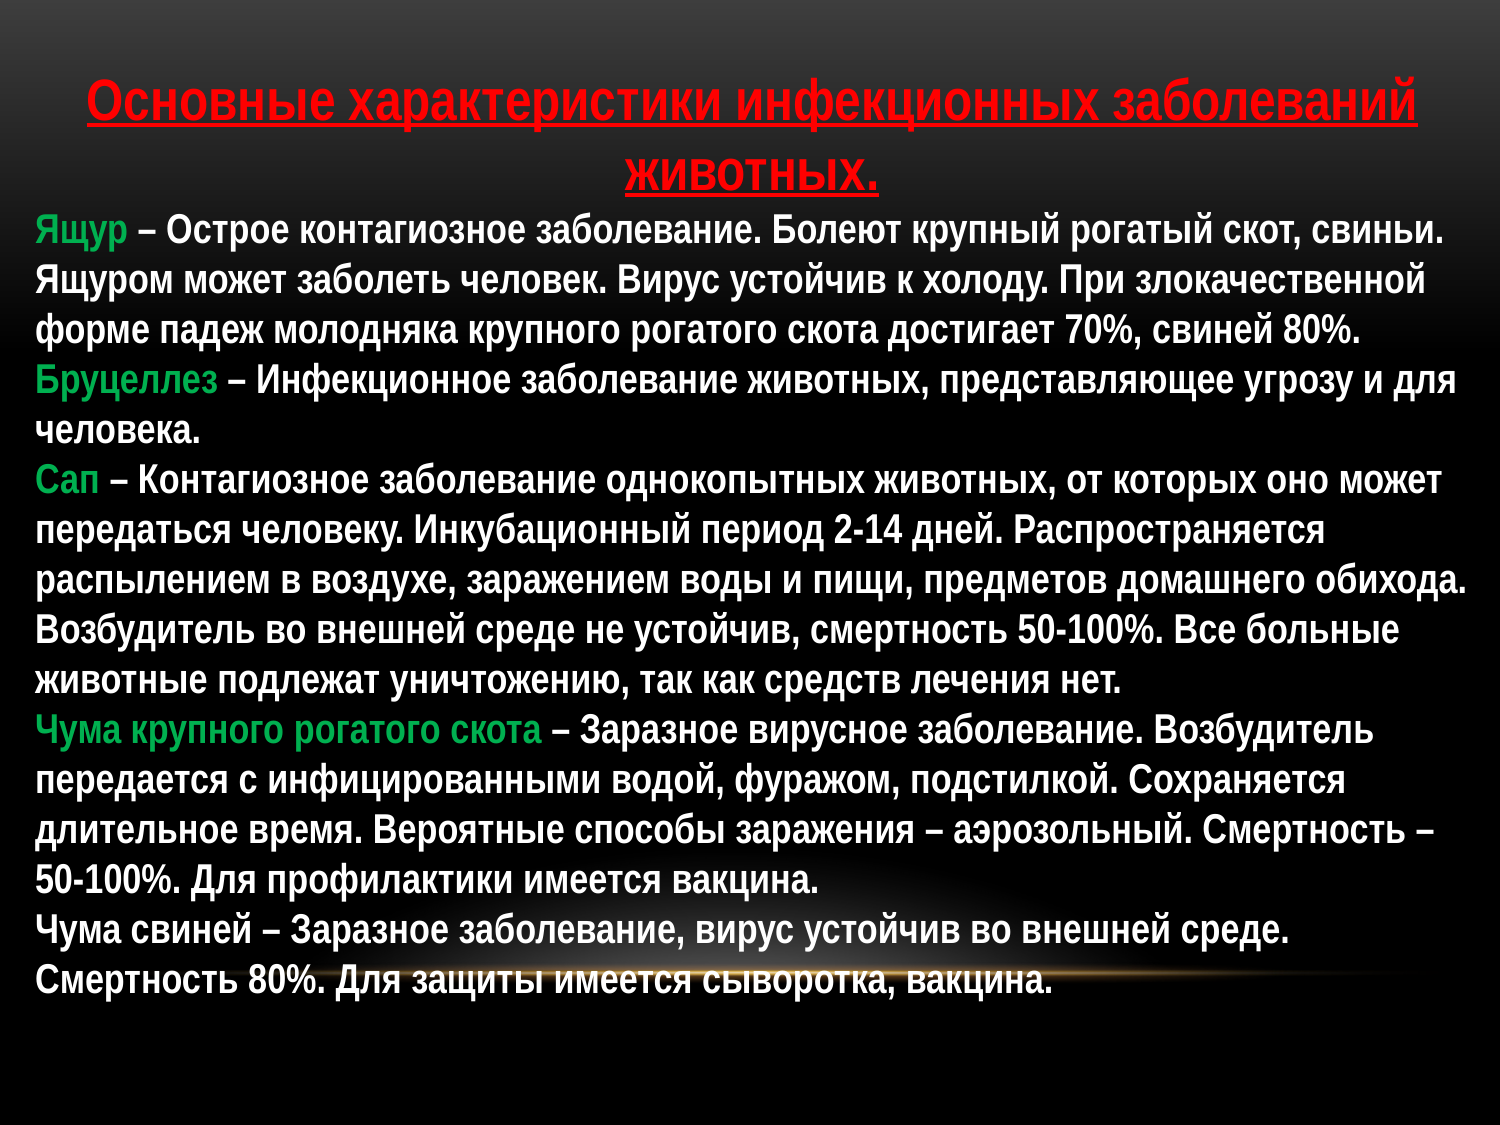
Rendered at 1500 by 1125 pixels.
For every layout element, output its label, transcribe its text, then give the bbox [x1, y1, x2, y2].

picture [0, 0, 1500, 1125]
text_box Основные характеристики инфекционных заболеваний животных. Ящур – Острое контагиозное заболевание. Болеют крупный рогатый скот, свиньи. Ящуром может заболеть человек. Вирус устойчив к холоду. При злокачественной форме падеж молодняка крупного рогатого скота достигает 70%, свиней 80%. Бруцеллез – Инфекционное заболевание животных, представляющее угрозу и для человека. Сап – Контагиозное заболевание однокопытных животных, от которых оно может передаться человеку. Инкубационный период 2-14 дней. Распространяется распылением в воздухе, заражением воды и пищи, предметов домашнего обихода. Возбудитель во внешней среде не устойчив, смертность 50-100%. Все больные животные подлежат уничтожению, так как средств лечения нет. Чума крупного рогатого скота – Заразное вирусное заболевание. Возбудитель передается с инфицированными водой, фуражом, подстилкой. Сохраняется длительное время. Вероятные способы заражения – аэрозольный. Смертность – 50-100%. Для профилактики имеется вакцина. Чума свиней – Заразное заболевание, вирус устойчив во внешней среде. Смертность 80%. Для защиты имеется сыворотка, вакцина. [20, 54, 1485, 1010]
